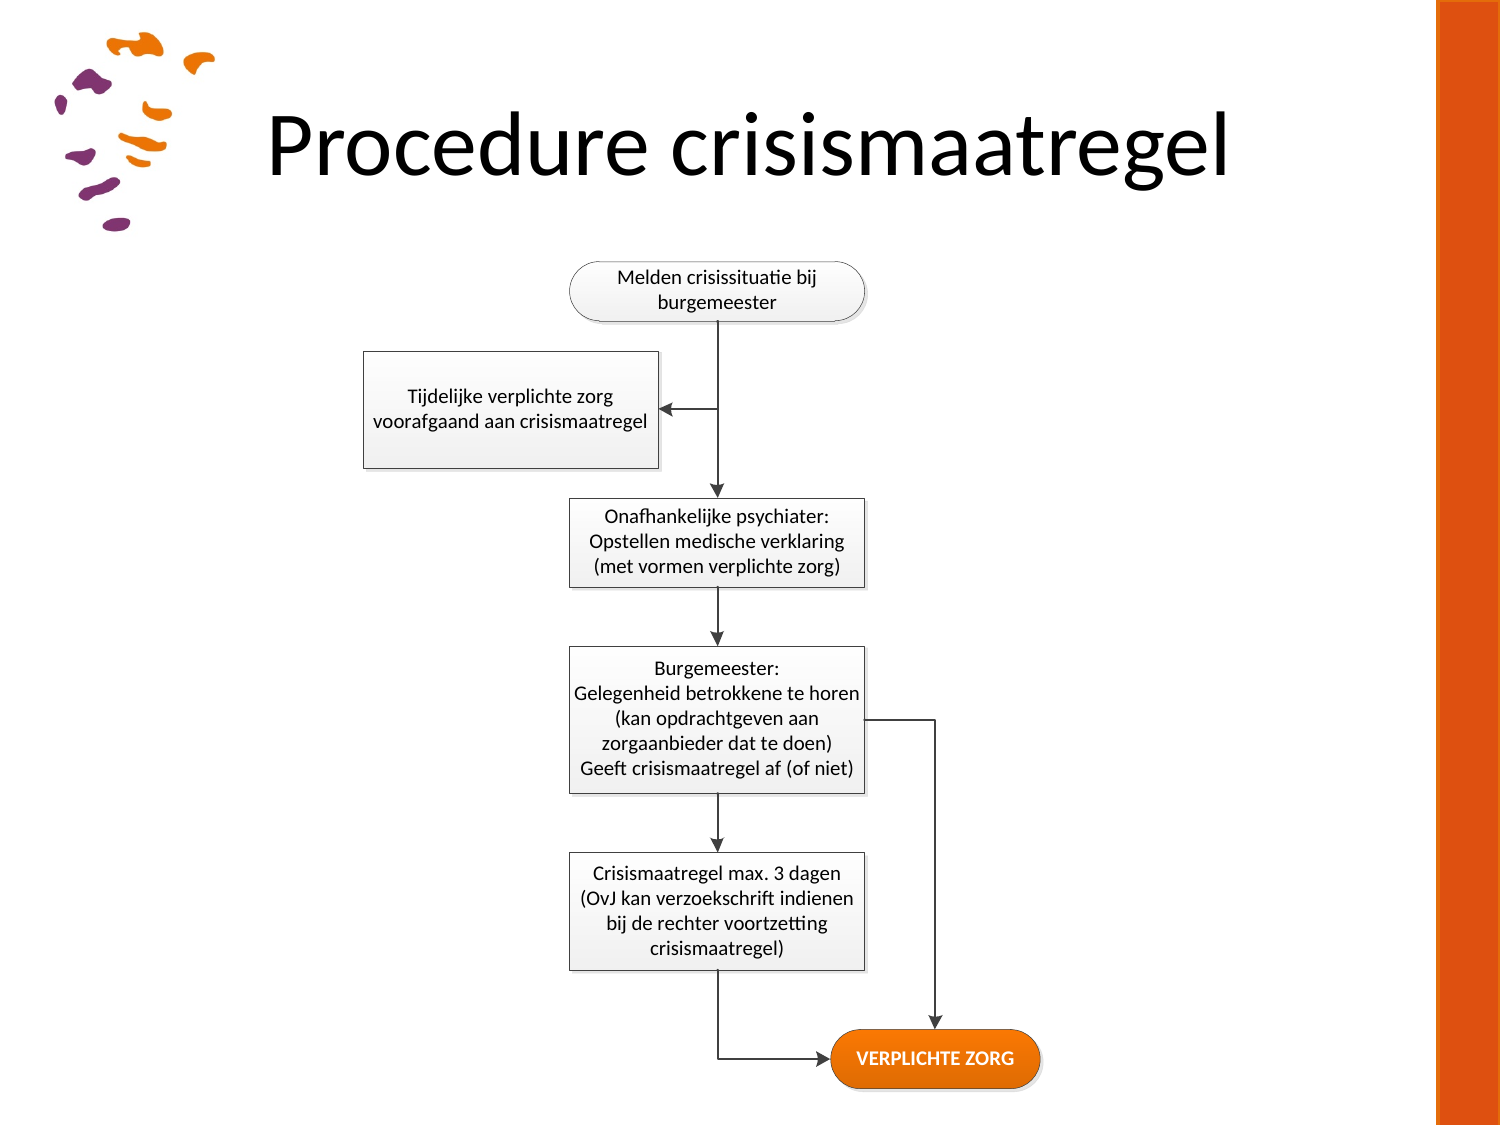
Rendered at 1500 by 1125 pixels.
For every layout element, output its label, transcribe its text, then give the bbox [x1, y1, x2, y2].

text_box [359, 258, 1047, 1095]
title Procedure crisismaatregel [247, 45, 1425, 233]
text_box [1436, 1, 1500, 1125]
picture [6, 7, 243, 259]
